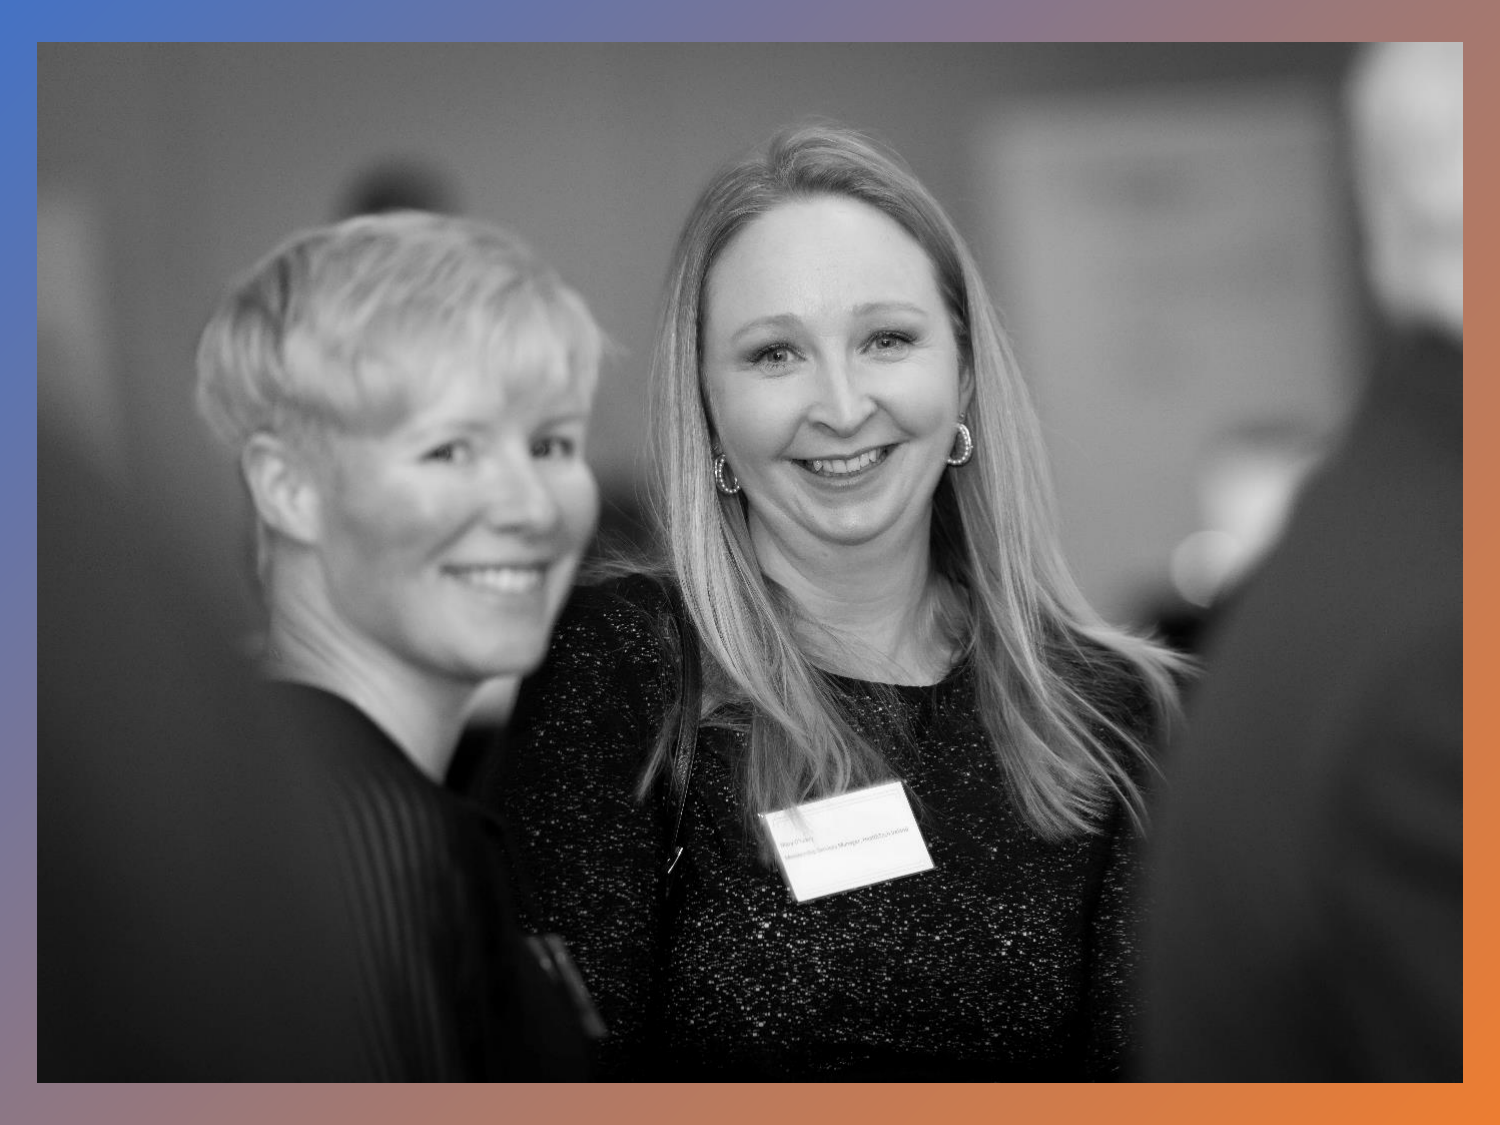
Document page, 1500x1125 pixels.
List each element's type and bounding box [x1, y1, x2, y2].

picture [37, 42, 1463, 1083]
text_box [0, 0, 1500, 1125]
